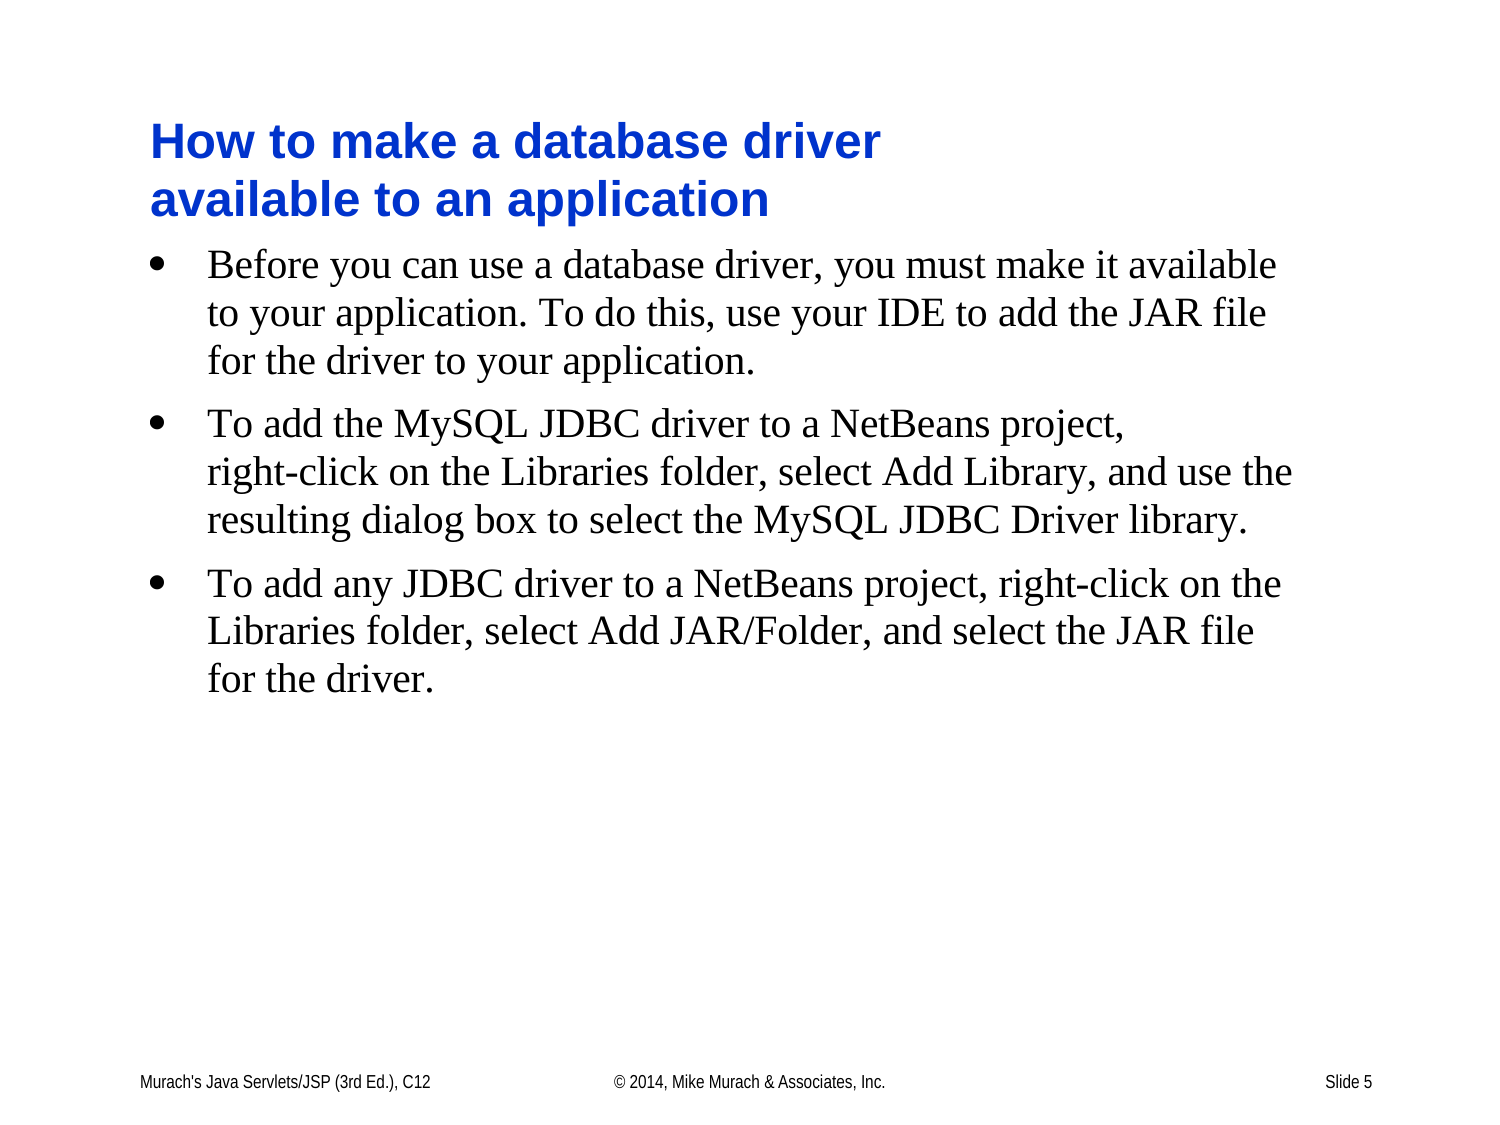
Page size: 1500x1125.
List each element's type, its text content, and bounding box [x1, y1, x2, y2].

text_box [149, 237, 1348, 716]
slide_number Slide 5 [1074, 1025, 1388, 1100]
footer © 2014, Mike Murach & Associates, Inc. [474, 1025, 1025, 1100]
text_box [149, 112, 1347, 236]
slide_number Murach's Java Servlets/JSP (3rd Ed.), C12 [125, 1025, 450, 1100]
